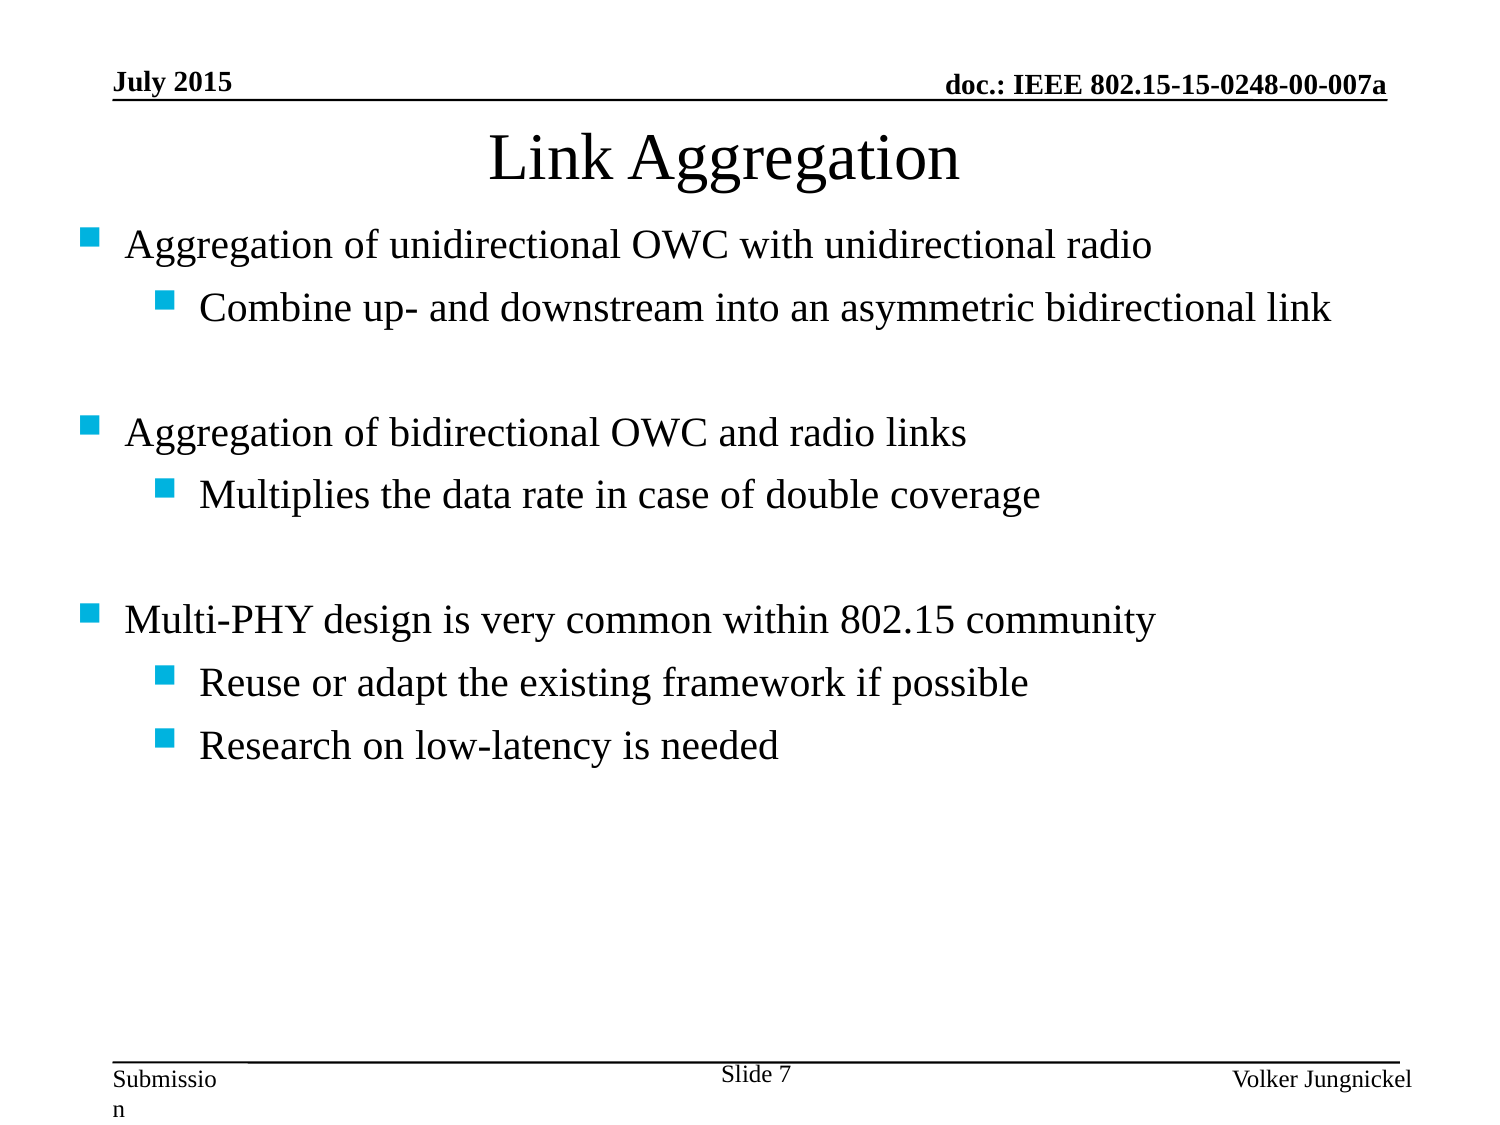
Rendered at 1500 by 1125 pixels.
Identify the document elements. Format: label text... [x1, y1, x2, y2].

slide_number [112, 62, 375, 98]
slide_number Slide 7 [712, 1057, 800, 1088]
footer Volker Jungnickel [900, 1062, 1413, 1093]
text_box Link Aggregation [24, 105, 1425, 200]
text_box Aggregation of unidirectional OWC with unidirectional radio Combine up- and downstream into an asymmetric bidirectional link Aggregation of bidirectional OWC and radio links Multiplies the data rate in case of double coverage Multi-PHY design is very common within 802.15 community Reuse or adapt the existing framework if possible Research on low-latency is needed [62, 209, 1450, 525]
